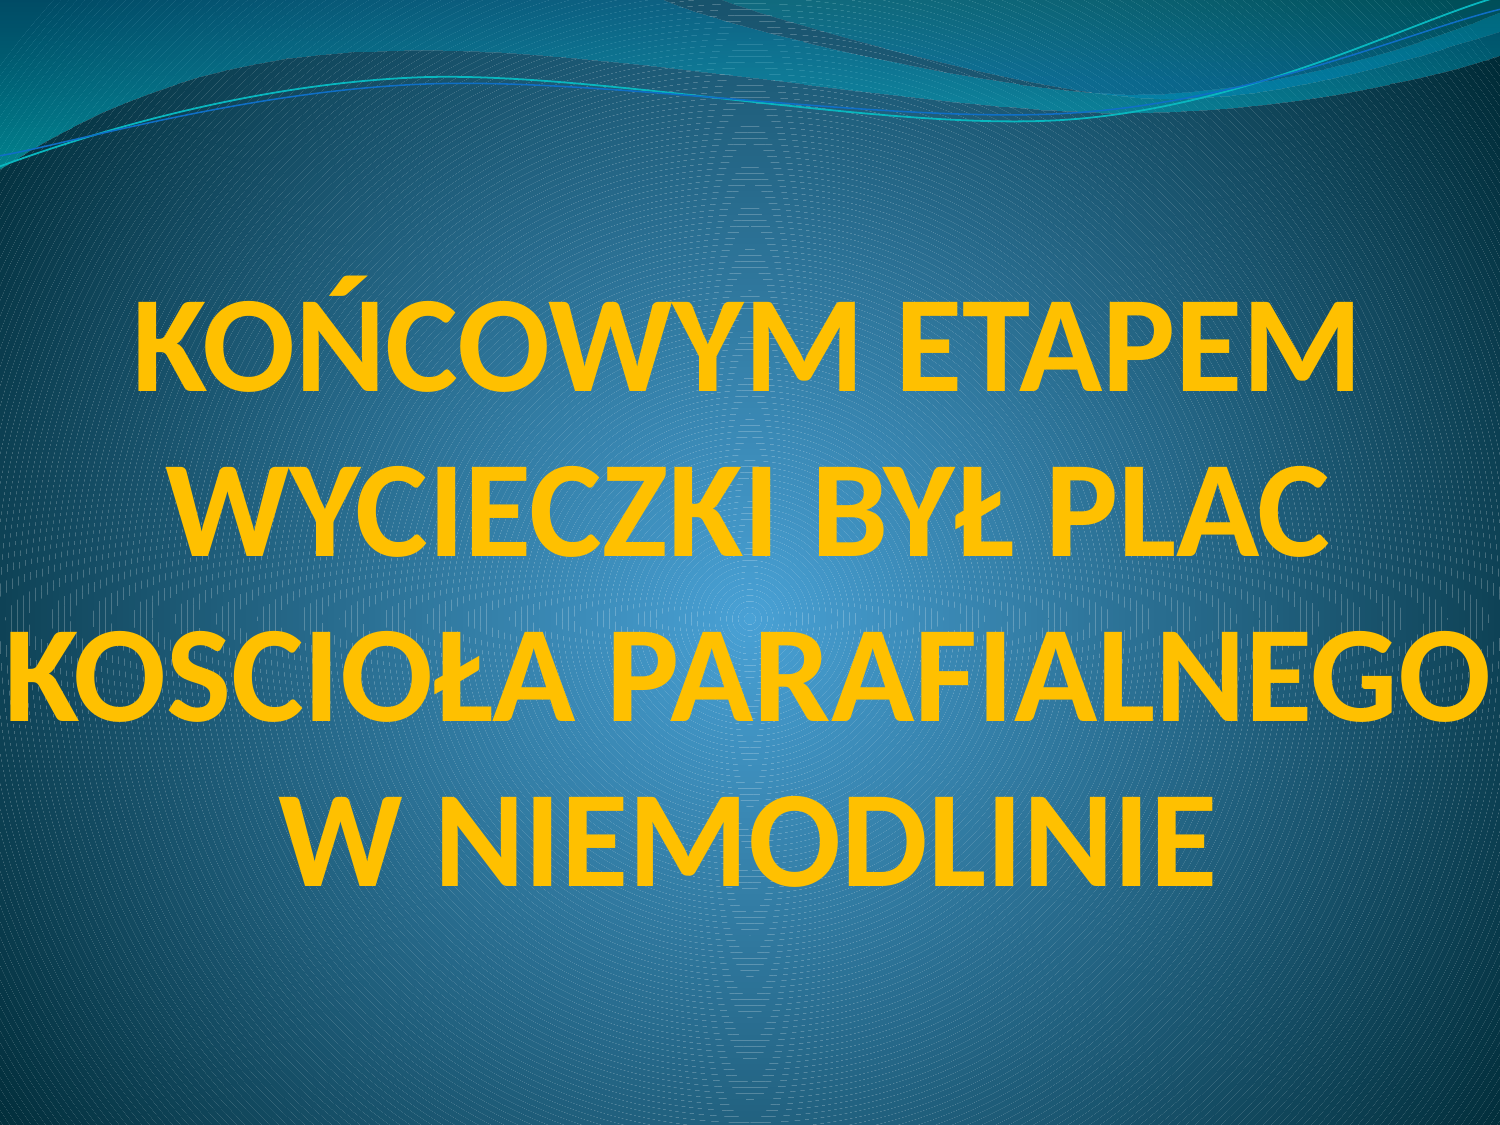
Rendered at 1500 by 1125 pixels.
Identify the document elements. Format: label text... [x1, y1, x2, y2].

title KOŃCOWYM ETAPEM WYCIECZKI BYŁ PLAC KOSCIOŁA PARAFIALNEGO W NIEMODLINIE [0, 246, 1500, 914]
